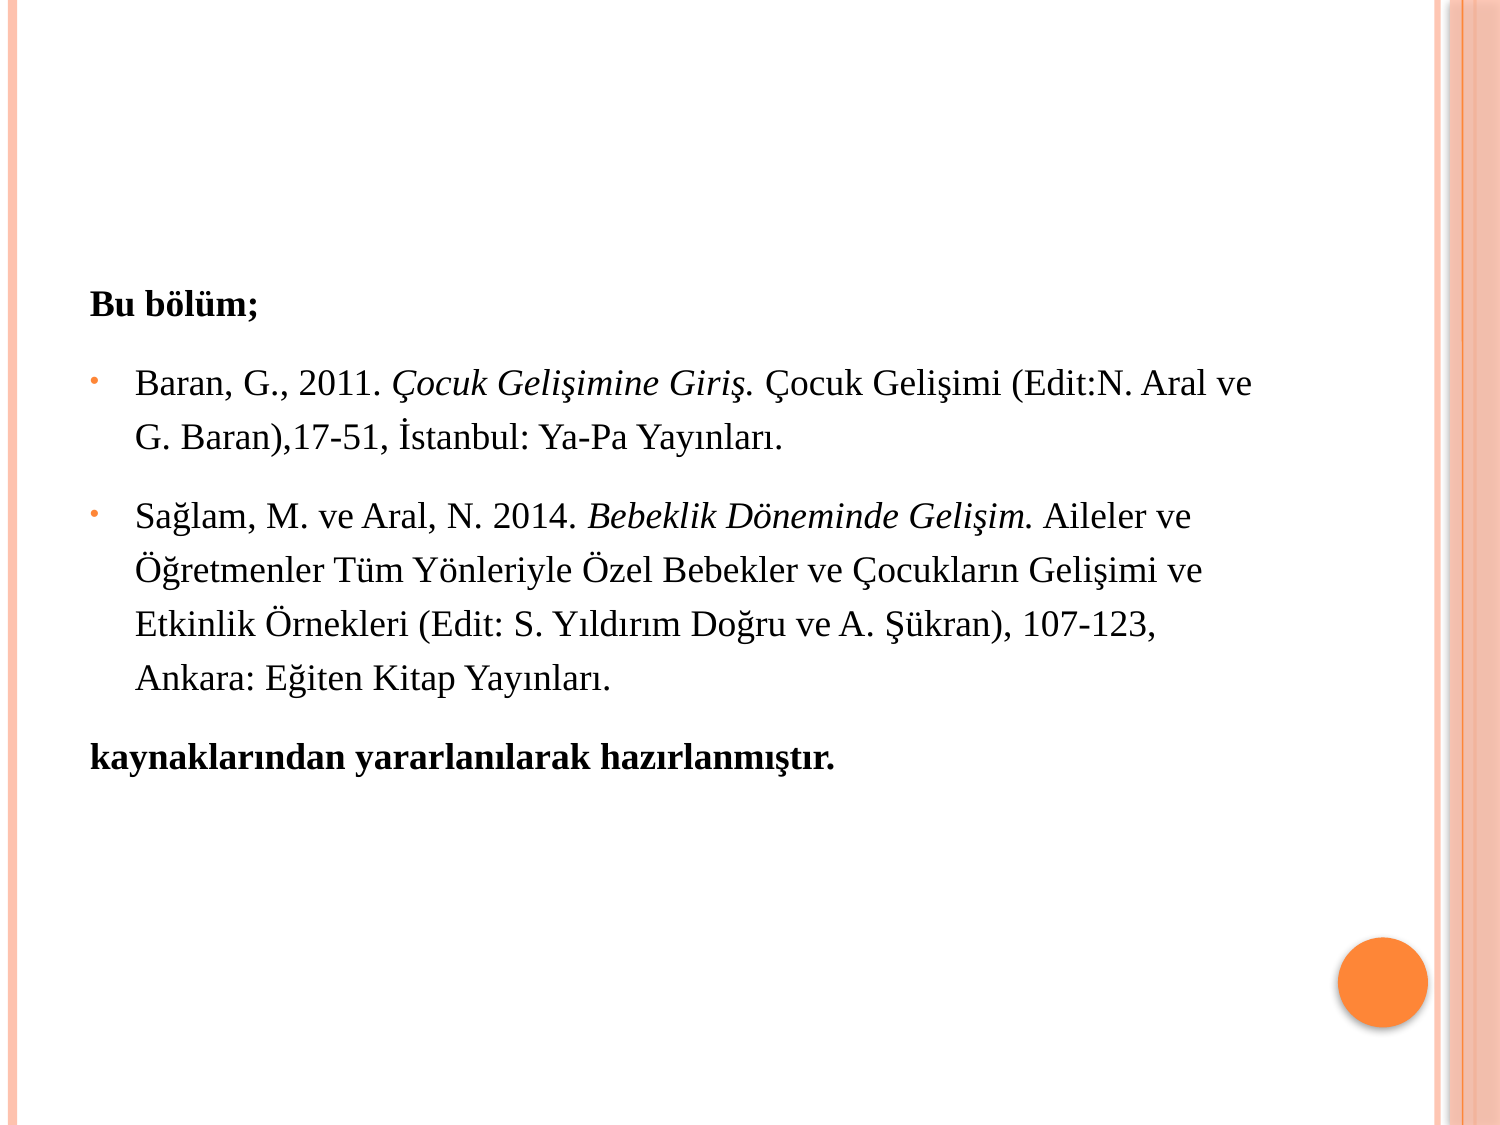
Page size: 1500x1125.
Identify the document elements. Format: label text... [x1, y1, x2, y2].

list Bu bölüm; Baran, G., 2011. Çocuk Gelişimine Giriş. Çocuk Gelişimi (Edit:N. Aral ve G. Baran),17-51, İstanbul: Ya-Pa Yayınları. Sağlam, M. ve Aral, N. 2014. Bebeklik Döneminde Gelişim. Aileler ve Öğretmenler Tüm Yönleriyle Özel Bebekler ve Çocukların Gelişimi ve Etkinlik Örnekleri (Edit: S. Yıldırım Doğru ve A. Şükran), 107-123, Ankara: Eğiten Kitap Yayınları. kaynaklarından yararlanılarak hazırlanmıştır. [75, 262, 1300, 1062]
